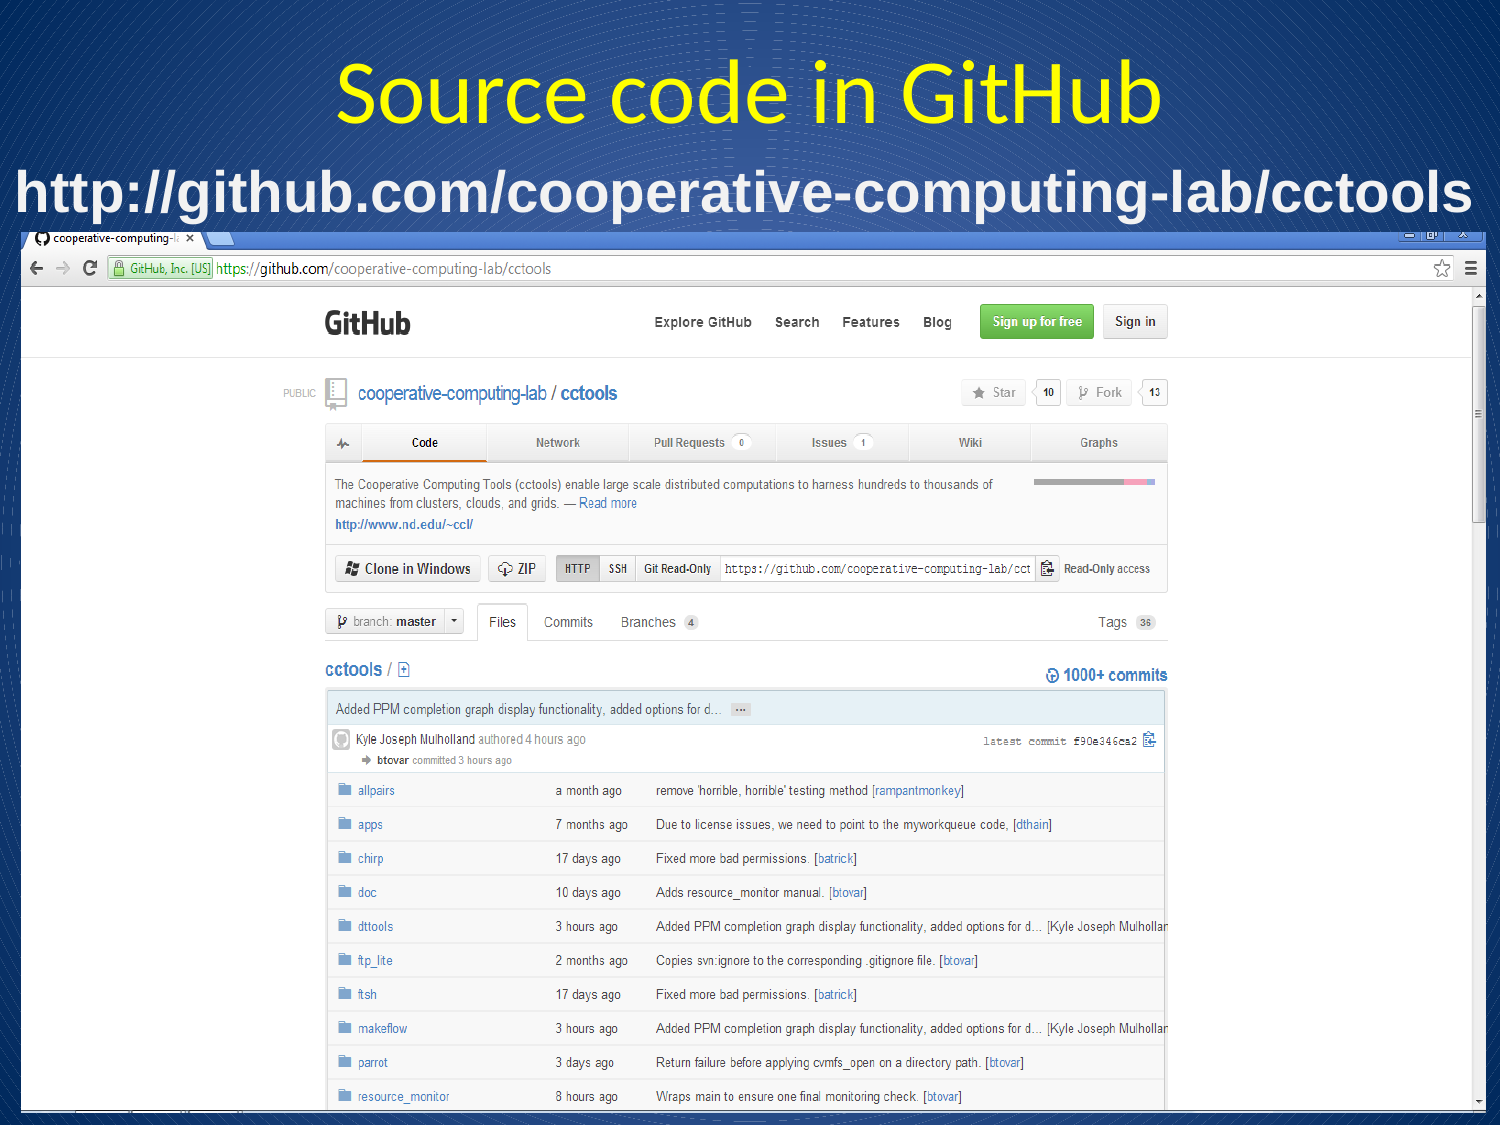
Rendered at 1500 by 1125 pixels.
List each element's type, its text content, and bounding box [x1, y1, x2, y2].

picture [21, 231, 1486, 1113]
title Source code in GitHub [74, 0, 1426, 146]
text_box http://github.com/cooperative-computing-lab/cctools [0, 146, 1500, 232]
